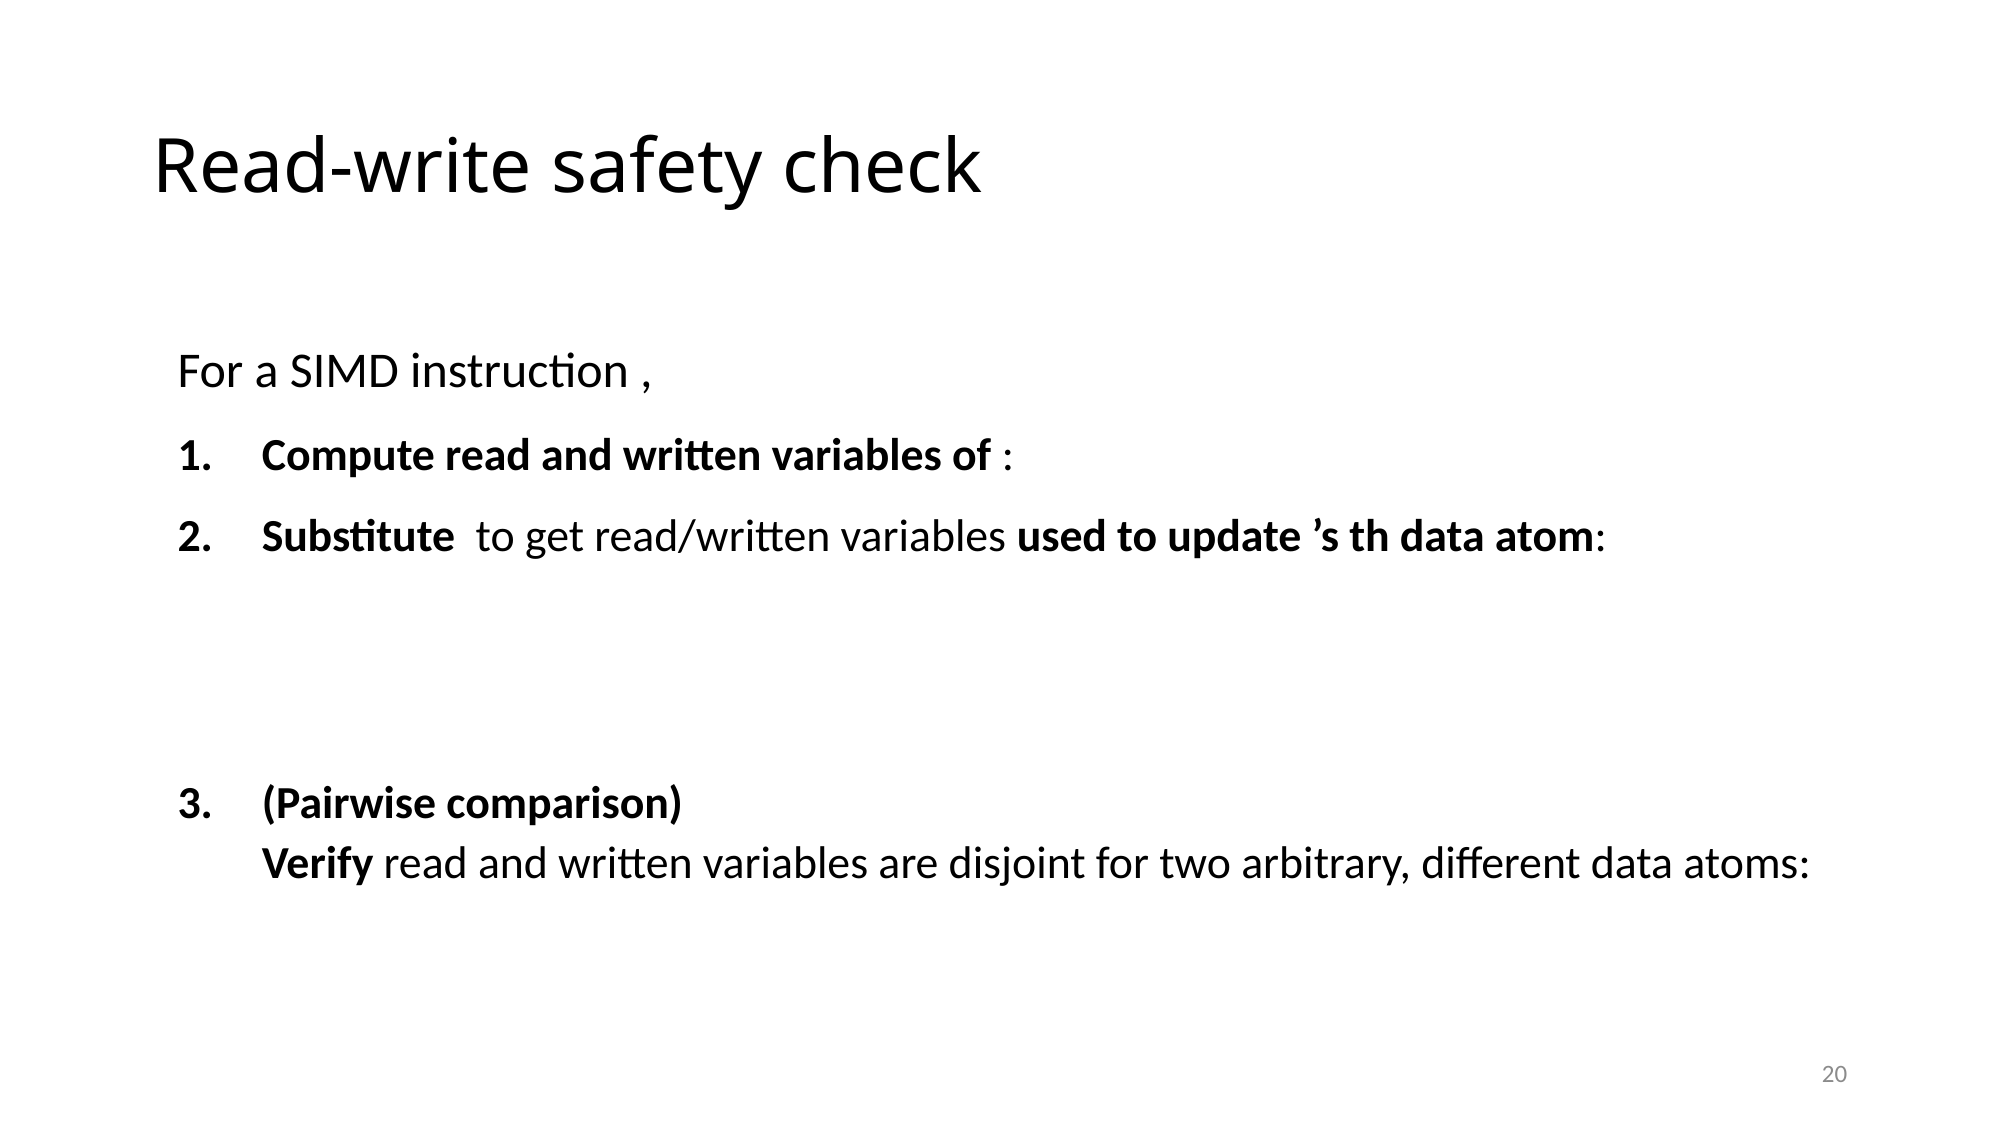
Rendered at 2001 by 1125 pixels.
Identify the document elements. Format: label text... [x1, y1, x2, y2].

slide_number 20 [1412, 1042, 1863, 1103]
title Read-write safety check [137, 59, 1863, 277]
text_box [137, 277, 1863, 992]
